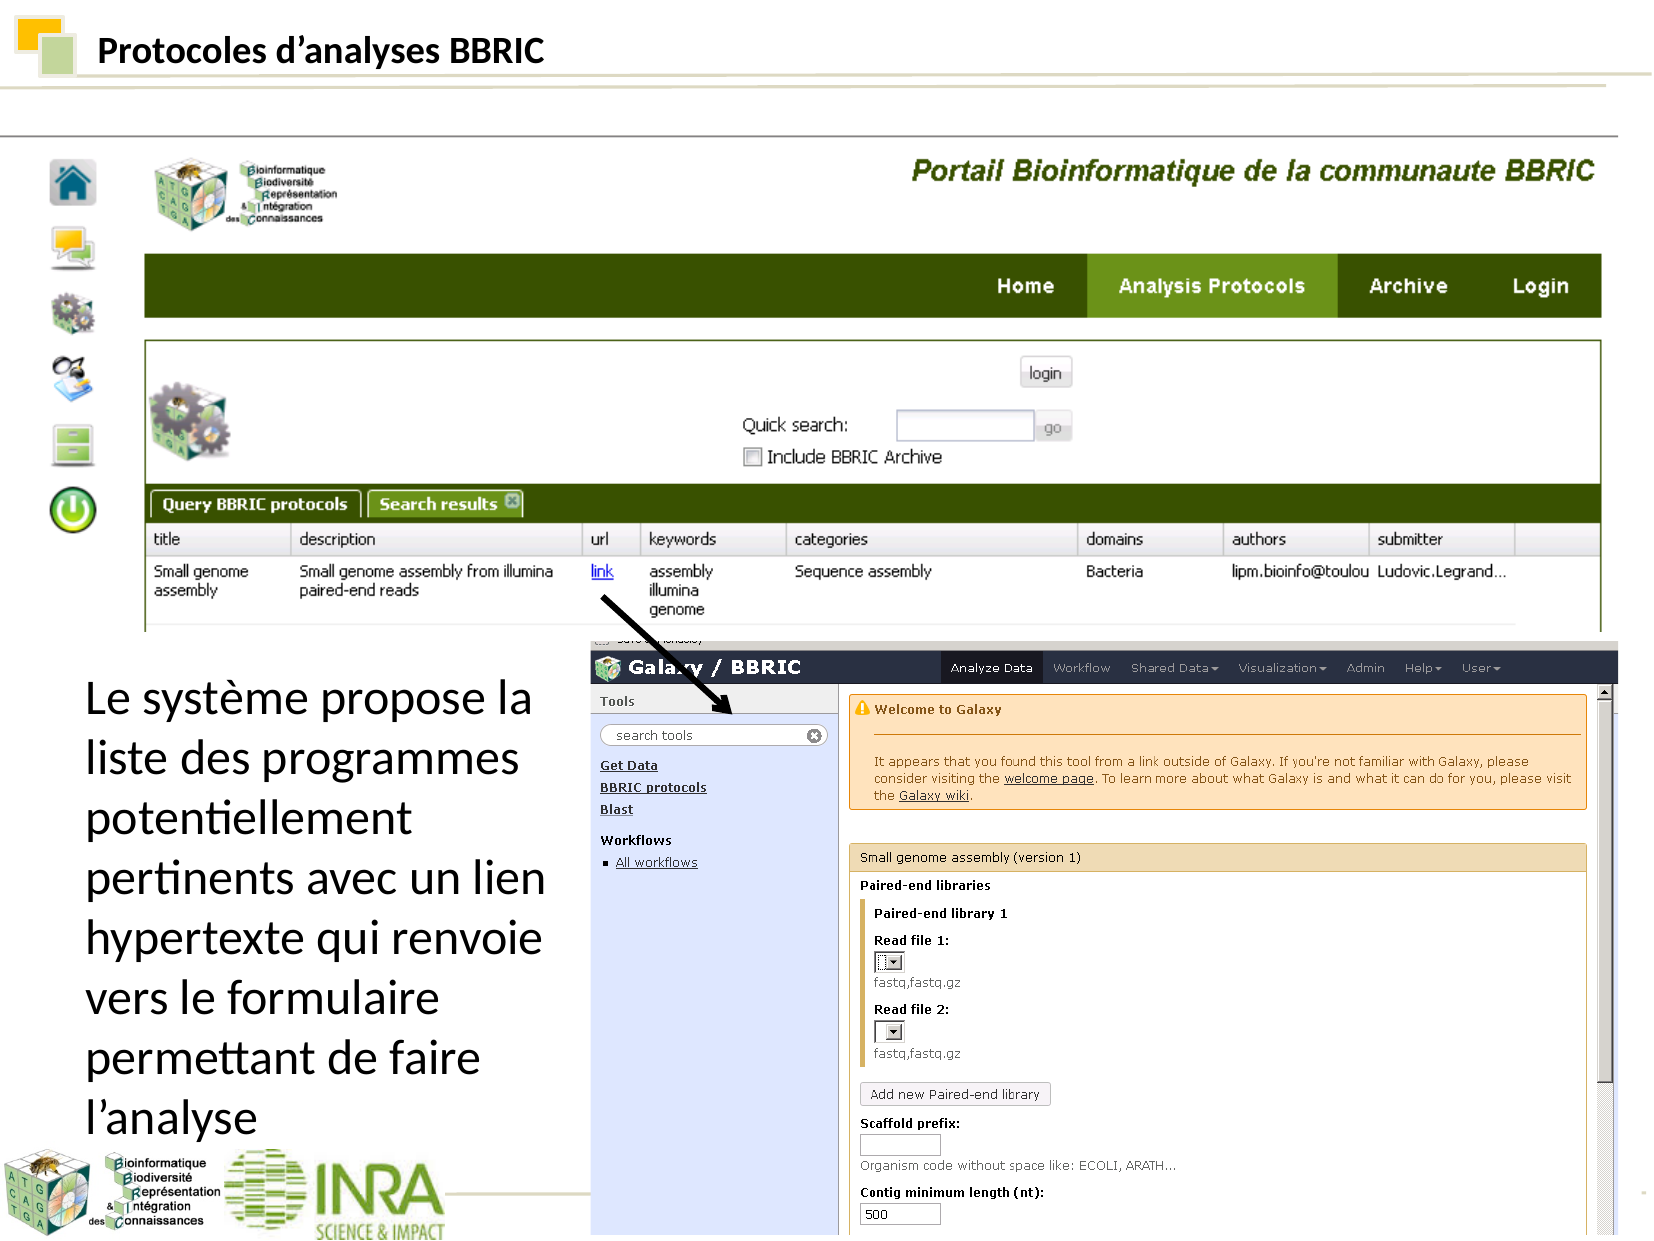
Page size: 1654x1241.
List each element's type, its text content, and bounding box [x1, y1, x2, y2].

title Protocoles d’analyses BBRIC [82, 17, 1572, 79]
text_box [602, 596, 733, 715]
picture [0, 1141, 445, 1240]
text_box Le système propose la liste des programmes potentiellement pertinents avec un lien hypertexte qui renvoie vers le formulaire permettant de faire l’analyse [70, 657, 585, 1153]
picture [0, 135, 1619, 632]
picture [590, 641, 1619, 1235]
